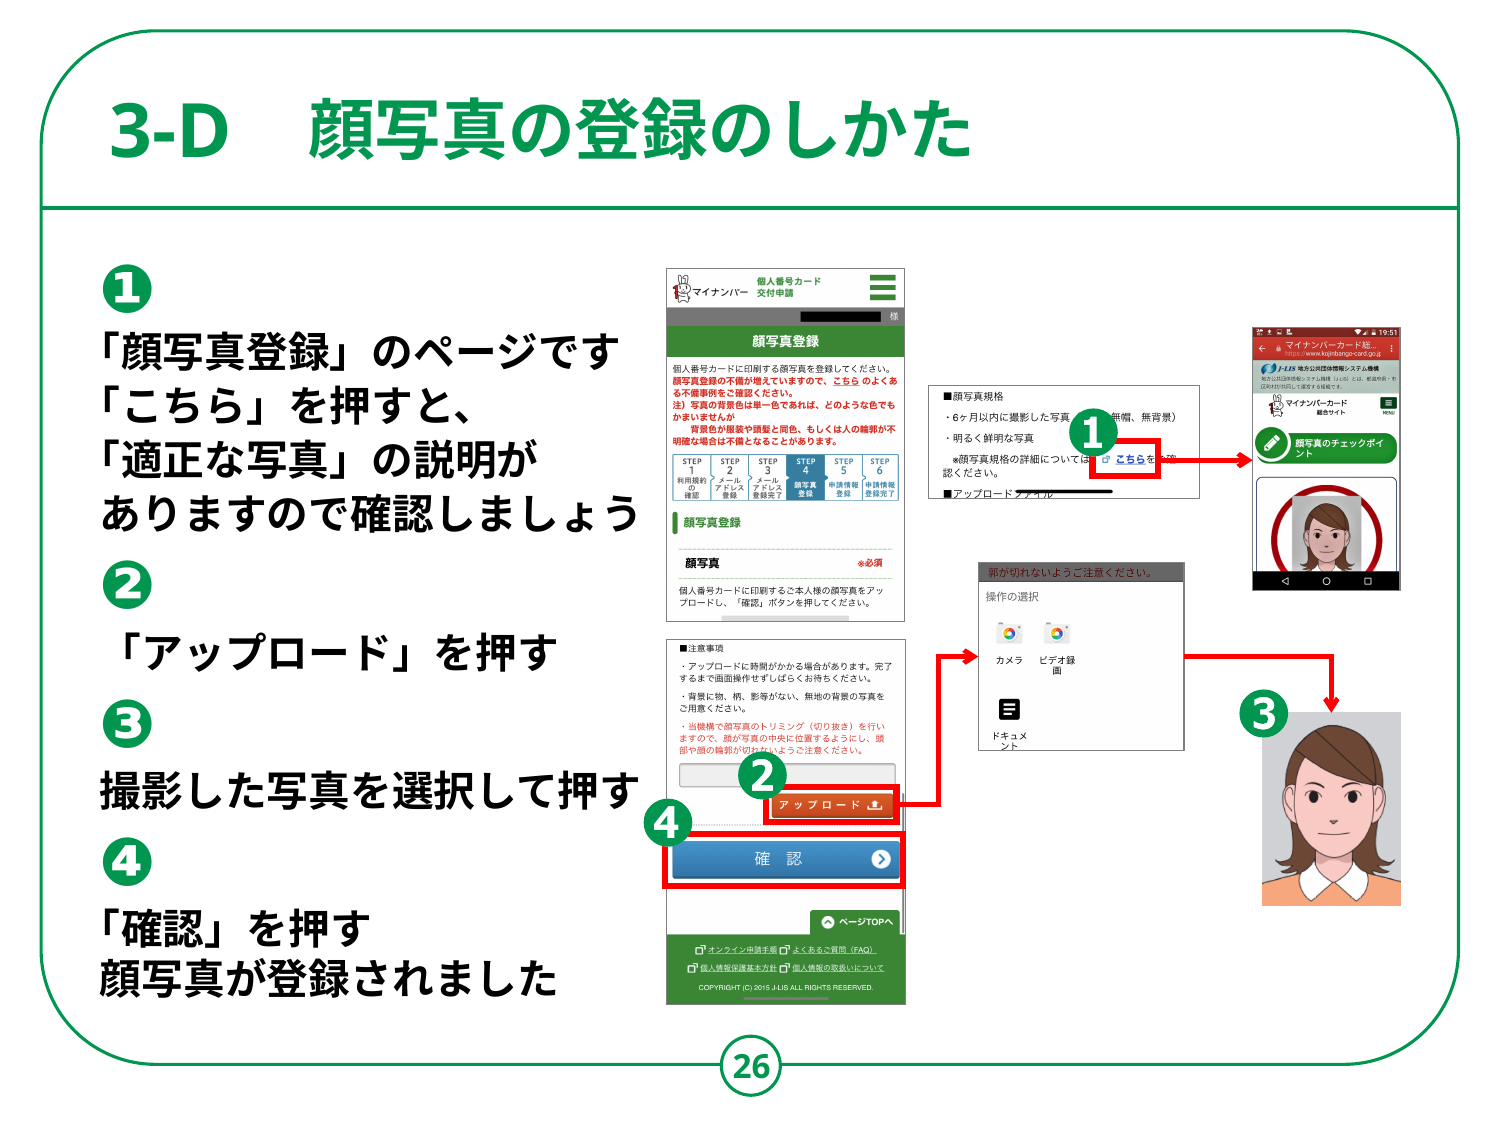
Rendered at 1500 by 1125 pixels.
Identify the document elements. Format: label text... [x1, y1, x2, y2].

text_box [978, 562, 1185, 751]
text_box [1184, 656, 1332, 713]
picture [928, 385, 1200, 499]
text_box ❶ ｢顔写真登録」のページです ｢こちら」を押すと、 ｢適正な写真」の説明が ありますので確認しましょう ❷ 「アップロード」を押す ❸ 撮影した写真を選択して押す ❹ ｢確認」を押す 顔写真が登録されました [85, 237, 700, 1011]
picture [666, 268, 905, 622]
picture [1262, 712, 1401, 906]
text_box [1252, 327, 1401, 591]
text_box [1239, 689, 1289, 738]
picture [665, 639, 906, 1005]
title 顔写真の登録のしかた [293, 0, 997, 177]
text_box 3-D [94, 75, 248, 181]
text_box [738, 751, 787, 800]
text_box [1069, 408, 1118, 457]
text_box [896, 656, 979, 805]
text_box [643, 798, 693, 847]
